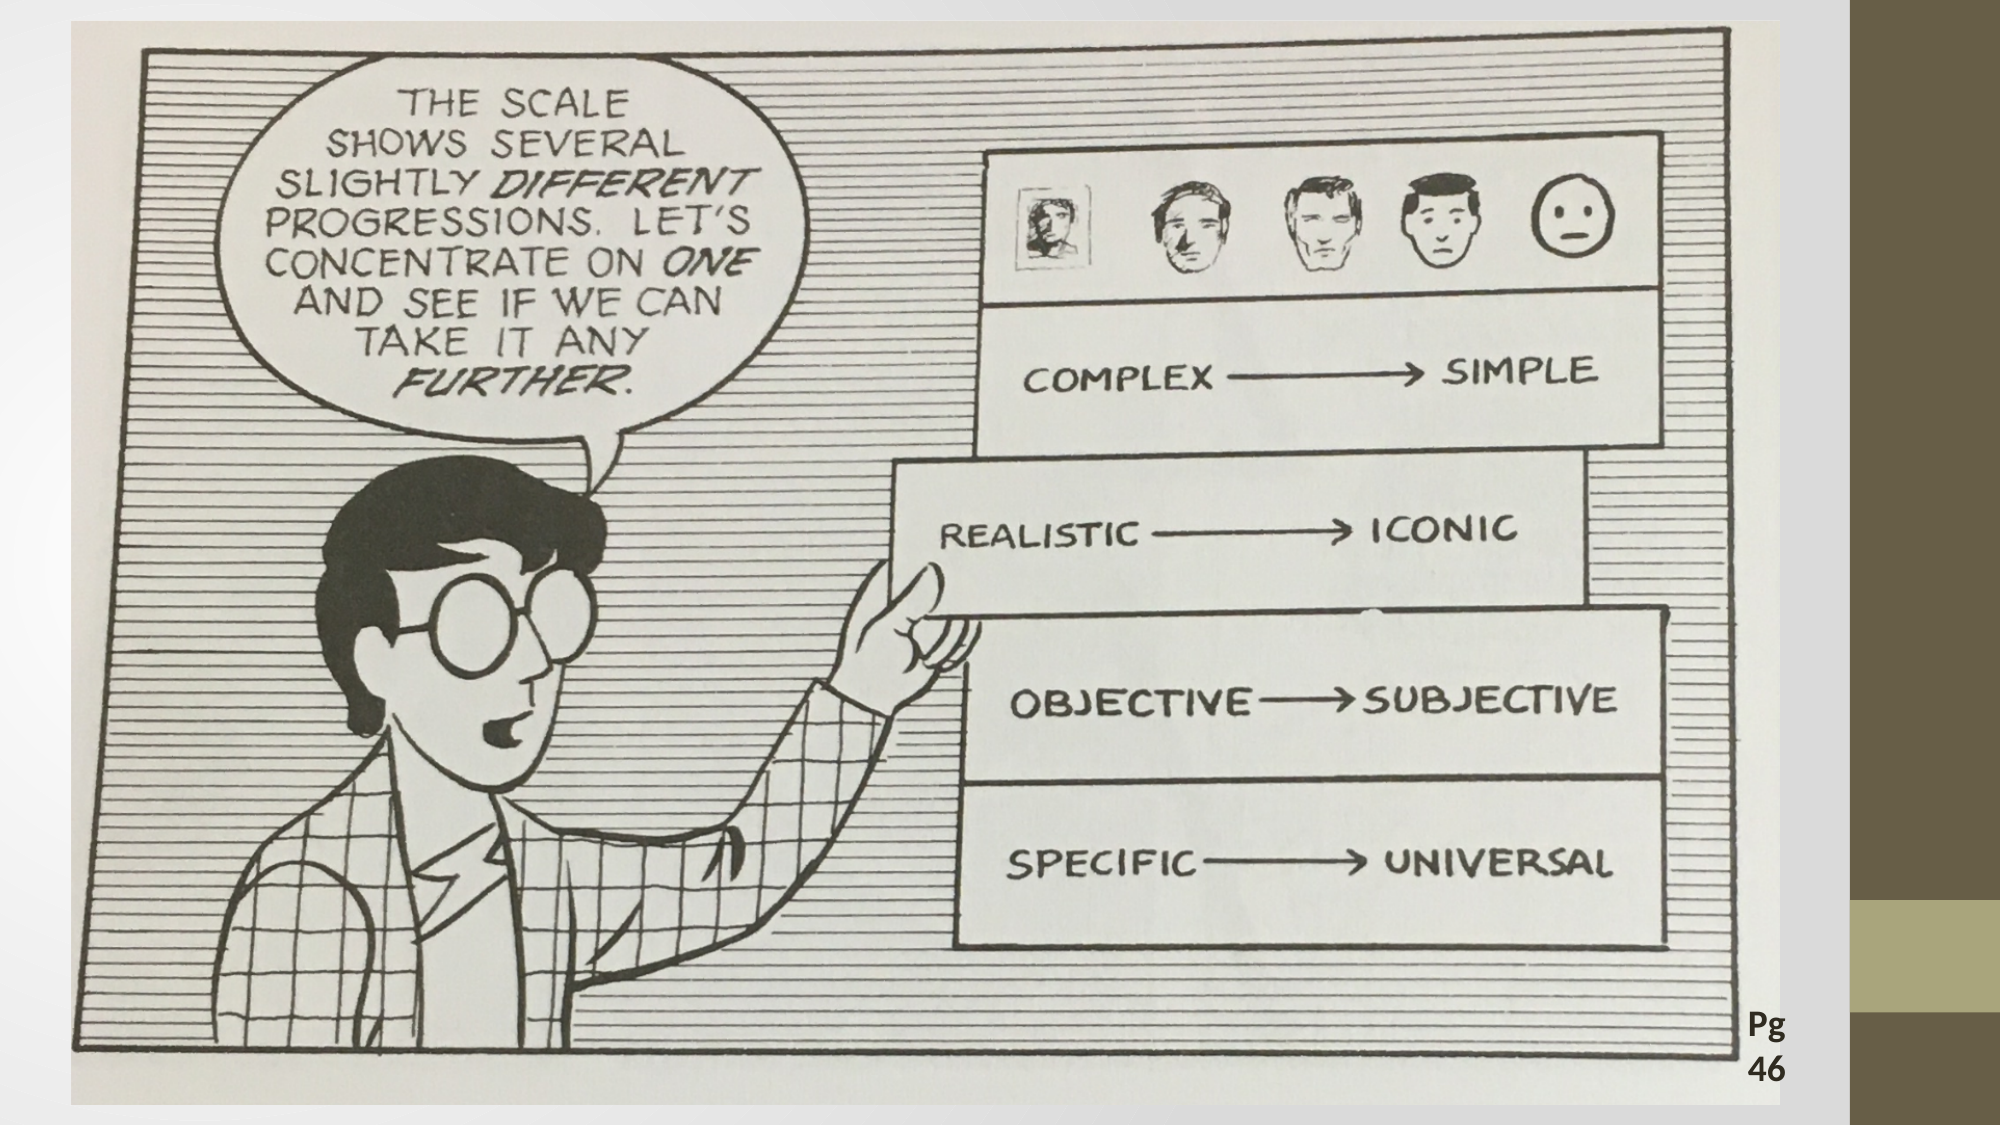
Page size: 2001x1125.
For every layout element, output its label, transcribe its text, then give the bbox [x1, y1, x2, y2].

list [382, 0, 1468, 1125]
picture [73, 22, 382, 1104]
picture [1468, 22, 1780, 1104]
text_box Pg 46 [1733, 991, 1839, 1097]
